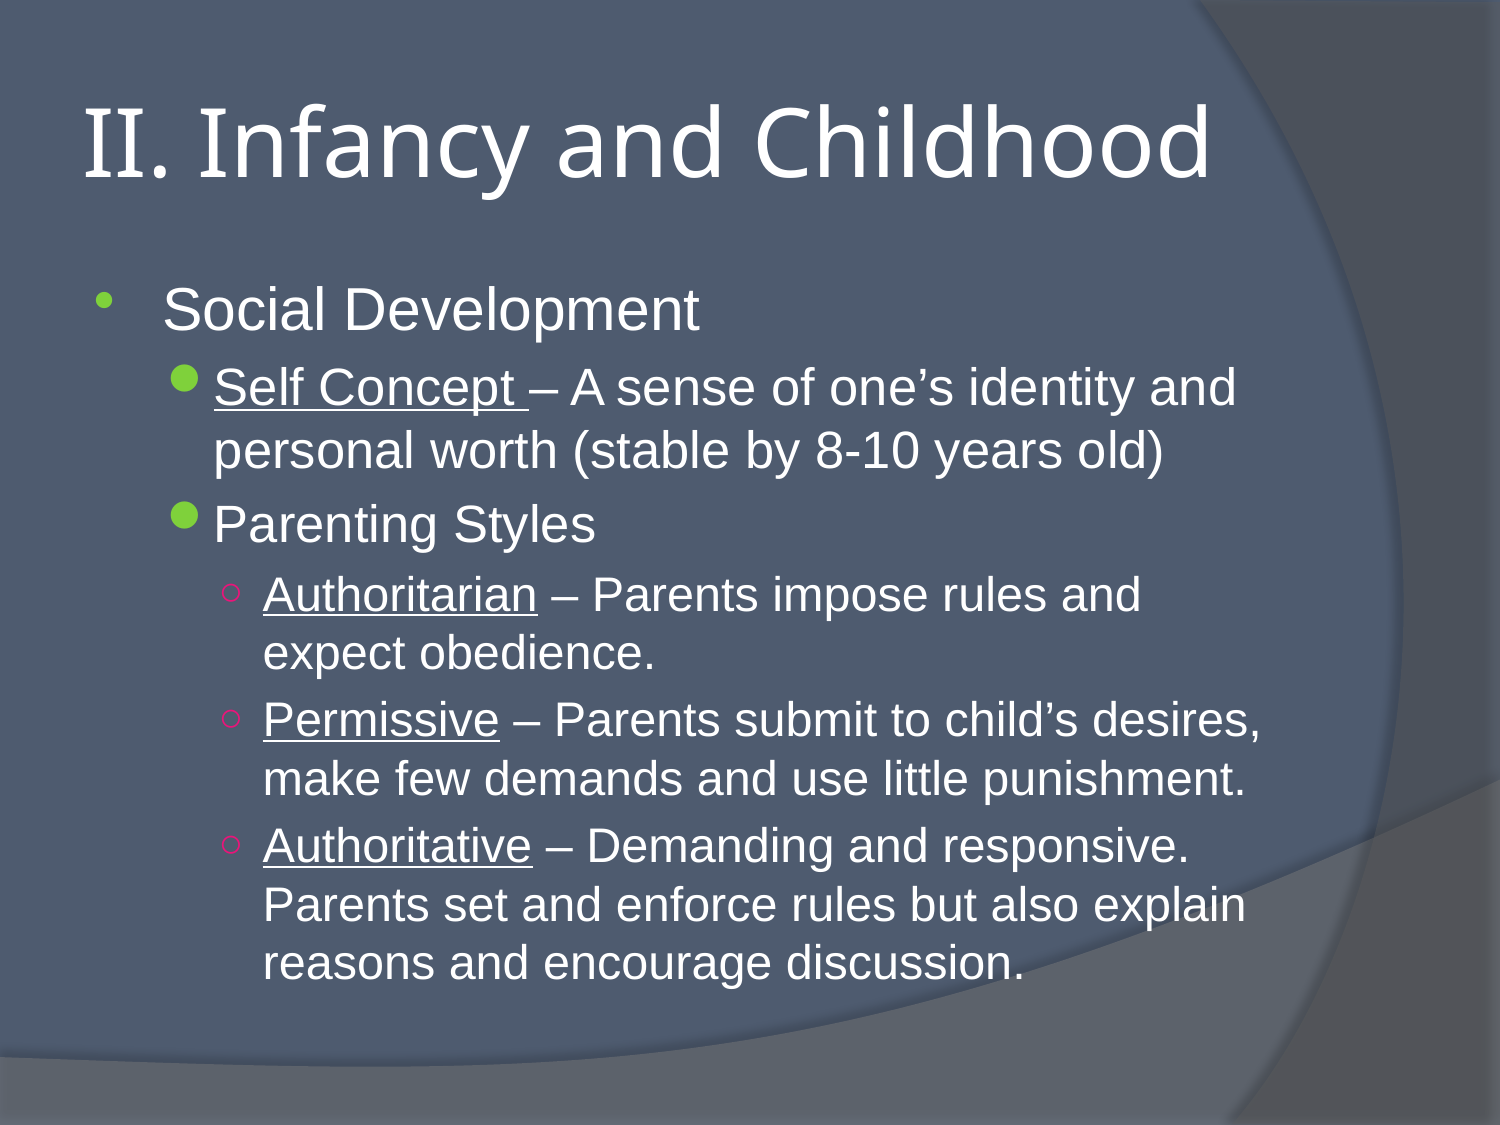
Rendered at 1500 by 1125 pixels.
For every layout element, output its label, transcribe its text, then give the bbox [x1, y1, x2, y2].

title II. Infancy and Childhood [75, 45, 1300, 233]
list Social Development Self Concept – A sense of one’s identity and personal worth (stable by 8-10 years old) Parenting Styles Authoritarian – Parents impose rules and expect obedience. Permissive – Parents submit to child’s desires, make few demands and use little punishment. Authoritative – Demanding and responsive. Parents set and enforce rules but also explain reasons and encourage discussion. [75, 262, 1300, 1005]
